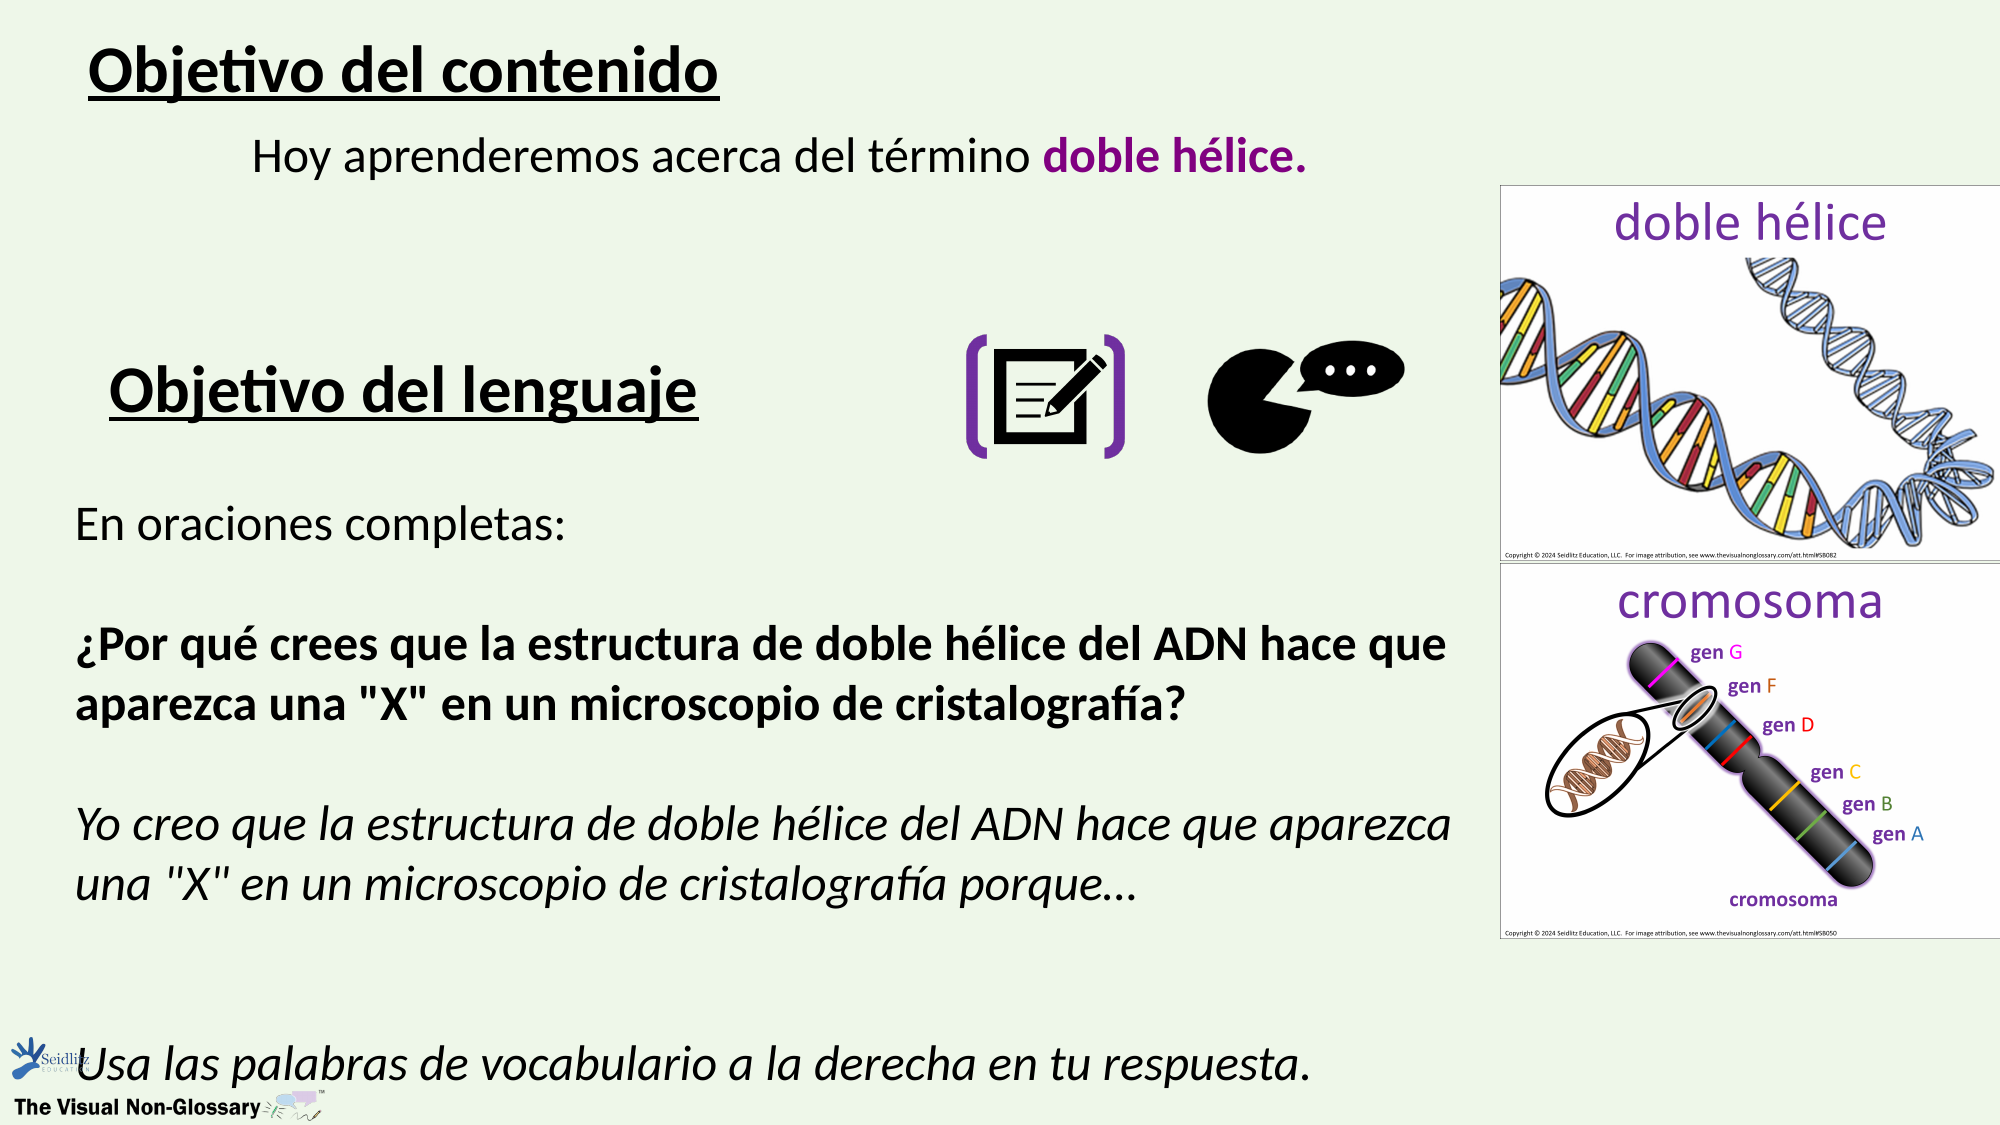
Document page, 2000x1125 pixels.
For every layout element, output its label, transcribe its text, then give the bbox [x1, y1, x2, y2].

text_box Hoy aprenderemos acerca del término doble hélice. [237, 115, 1323, 191]
picture [1499, 185, 2000, 562]
text_box Objetivo del lenguaje [94, 338, 714, 434]
picture [965, 334, 1126, 460]
text_box En oraciones completas: ¿Por qué crees que la estructura de doble hélice del ADN hace que aparezca una "X" en un microscopio de cristalografía? Yo creo que la estructura de doble hélice del ADN hace que aparezca una "X" en un microscopio de cristalografía porque… Usa las palabras de vocabulario a la derecha en tu respuesta. [59, 437, 1500, 1098]
picture [1207, 340, 1405, 454]
picture [1499, 563, 2000, 940]
text_box Objetivo del contenido [73, 17, 735, 113]
picture [0, 1034, 328, 1125]
